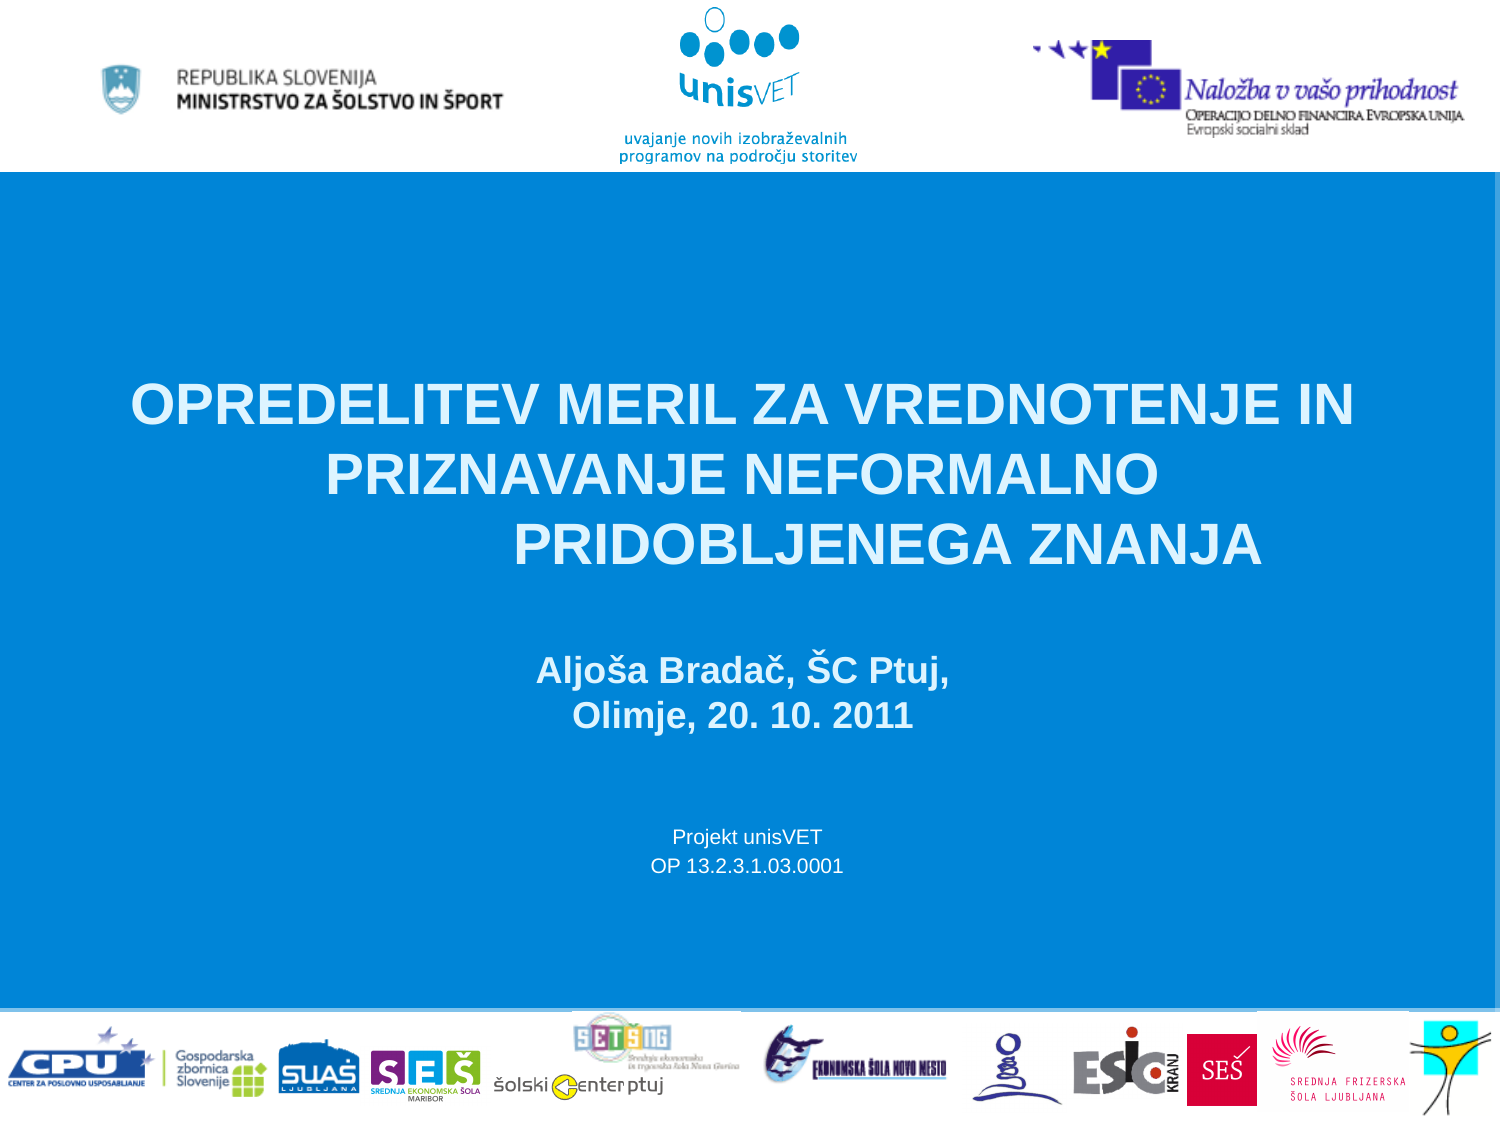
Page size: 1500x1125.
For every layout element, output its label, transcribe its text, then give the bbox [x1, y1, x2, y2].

picture [0, 172, 1500, 1118]
picture [1069, 1023, 1183, 1099]
title OPREDELITEV MERIL ZA VREDNOTENJE IN PRIZNAVANJE NEFORMALNO PRIDOBLJENEGA ZNANJA Aljoša Bradač, ŠC Ptuj, Olimje, 20. 10. 2011 [105, 292, 1381, 809]
picture [962, 1023, 1067, 1113]
subtitle Projekt unisVET OP 13.2.3.1.03.0001 [222, 761, 1273, 886]
picture [88, 54, 514, 149]
picture [761, 1023, 951, 1086]
picture [620, 7, 857, 164]
picture [5, 1023, 272, 1104]
picture [1033, 40, 1465, 138]
